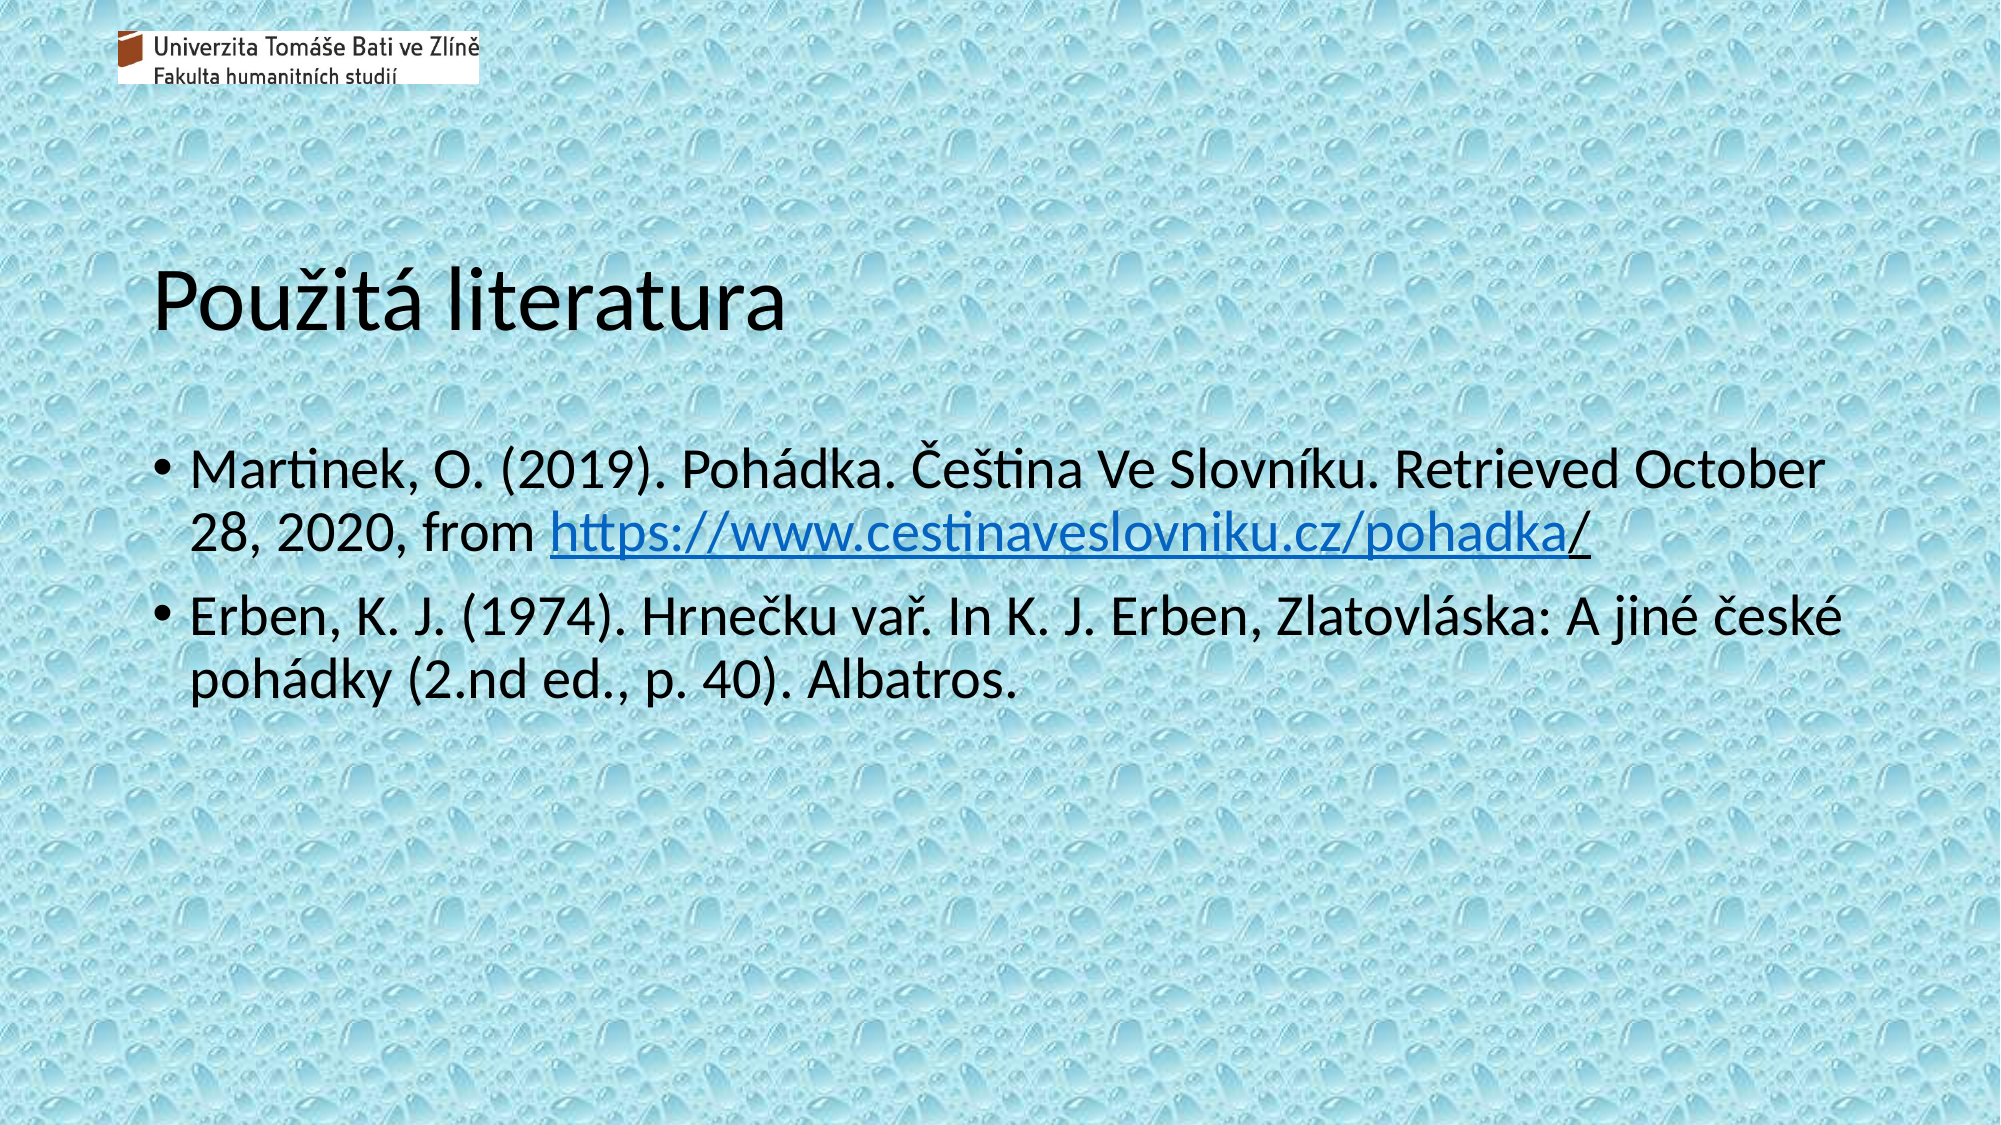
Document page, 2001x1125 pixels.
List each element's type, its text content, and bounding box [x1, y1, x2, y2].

title Použitá literatura [137, 192, 1863, 410]
list Martinek, O. (2019). Pohádka. Čeština Ve Slovníku. Retrieved October 28, 2020, from https://www.cestinaveslovniku.cz/pohadka/ Erben, K. J. (1974). Hrnečku vař. In K. J. Erben, Zlatovláska: A jiné české pohádky (2.nd ed., p. 40). Albatros. [137, 430, 1863, 1001]
picture [0, 0, 2001, 1125]
